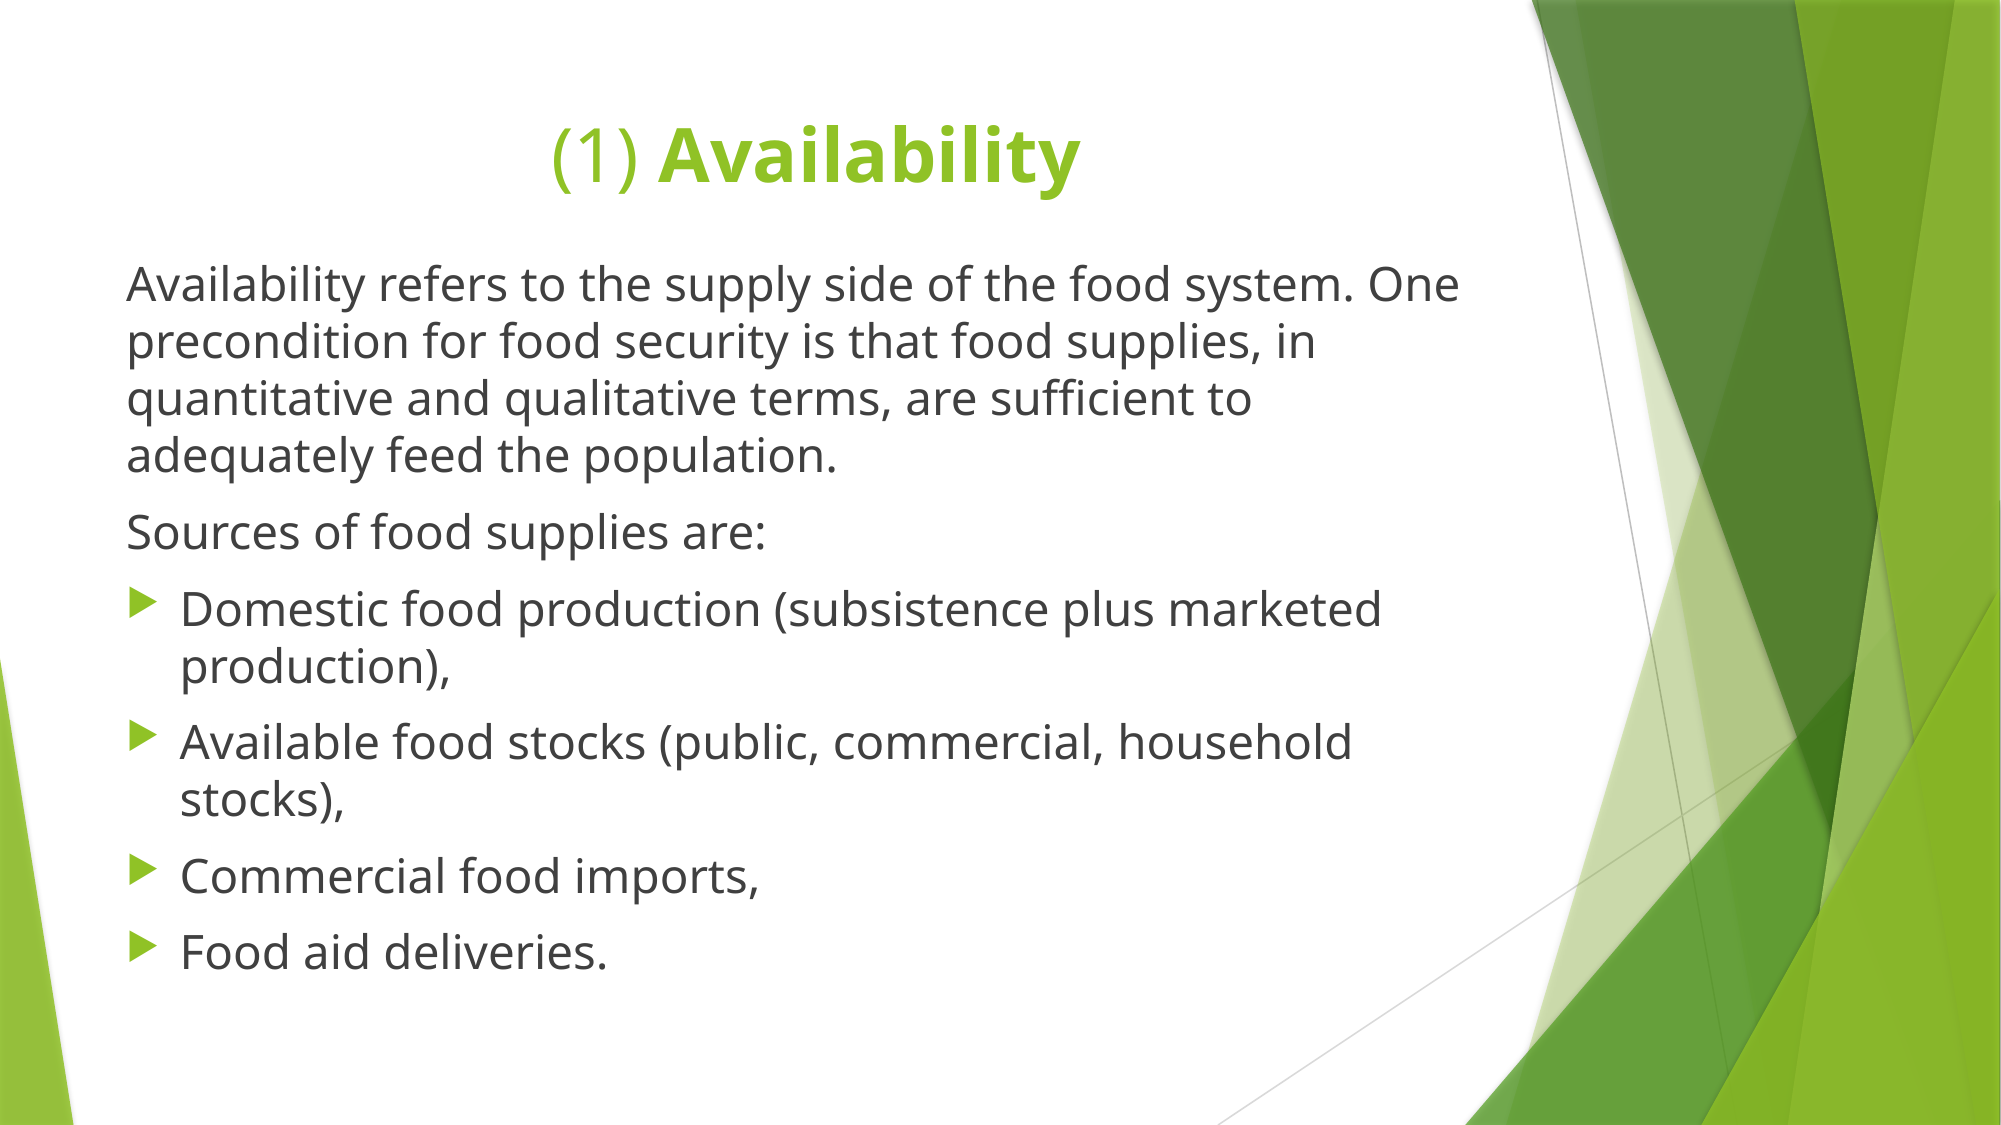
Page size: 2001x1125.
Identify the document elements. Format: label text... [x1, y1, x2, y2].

list Availability refers to the supply side of the food system. One precondition for food security is that food supplies, in quantitative and qualitative terms, are sufficient to adequately feed the population. Sources of food supplies are: Domestic food production (subsistence plus marketed production), Available food stocks (public, commercial, household stocks), Commercial food imports, Food aid deliveries. [111, 246, 1522, 991]
title (1) Availability [111, 99, 1522, 231]
